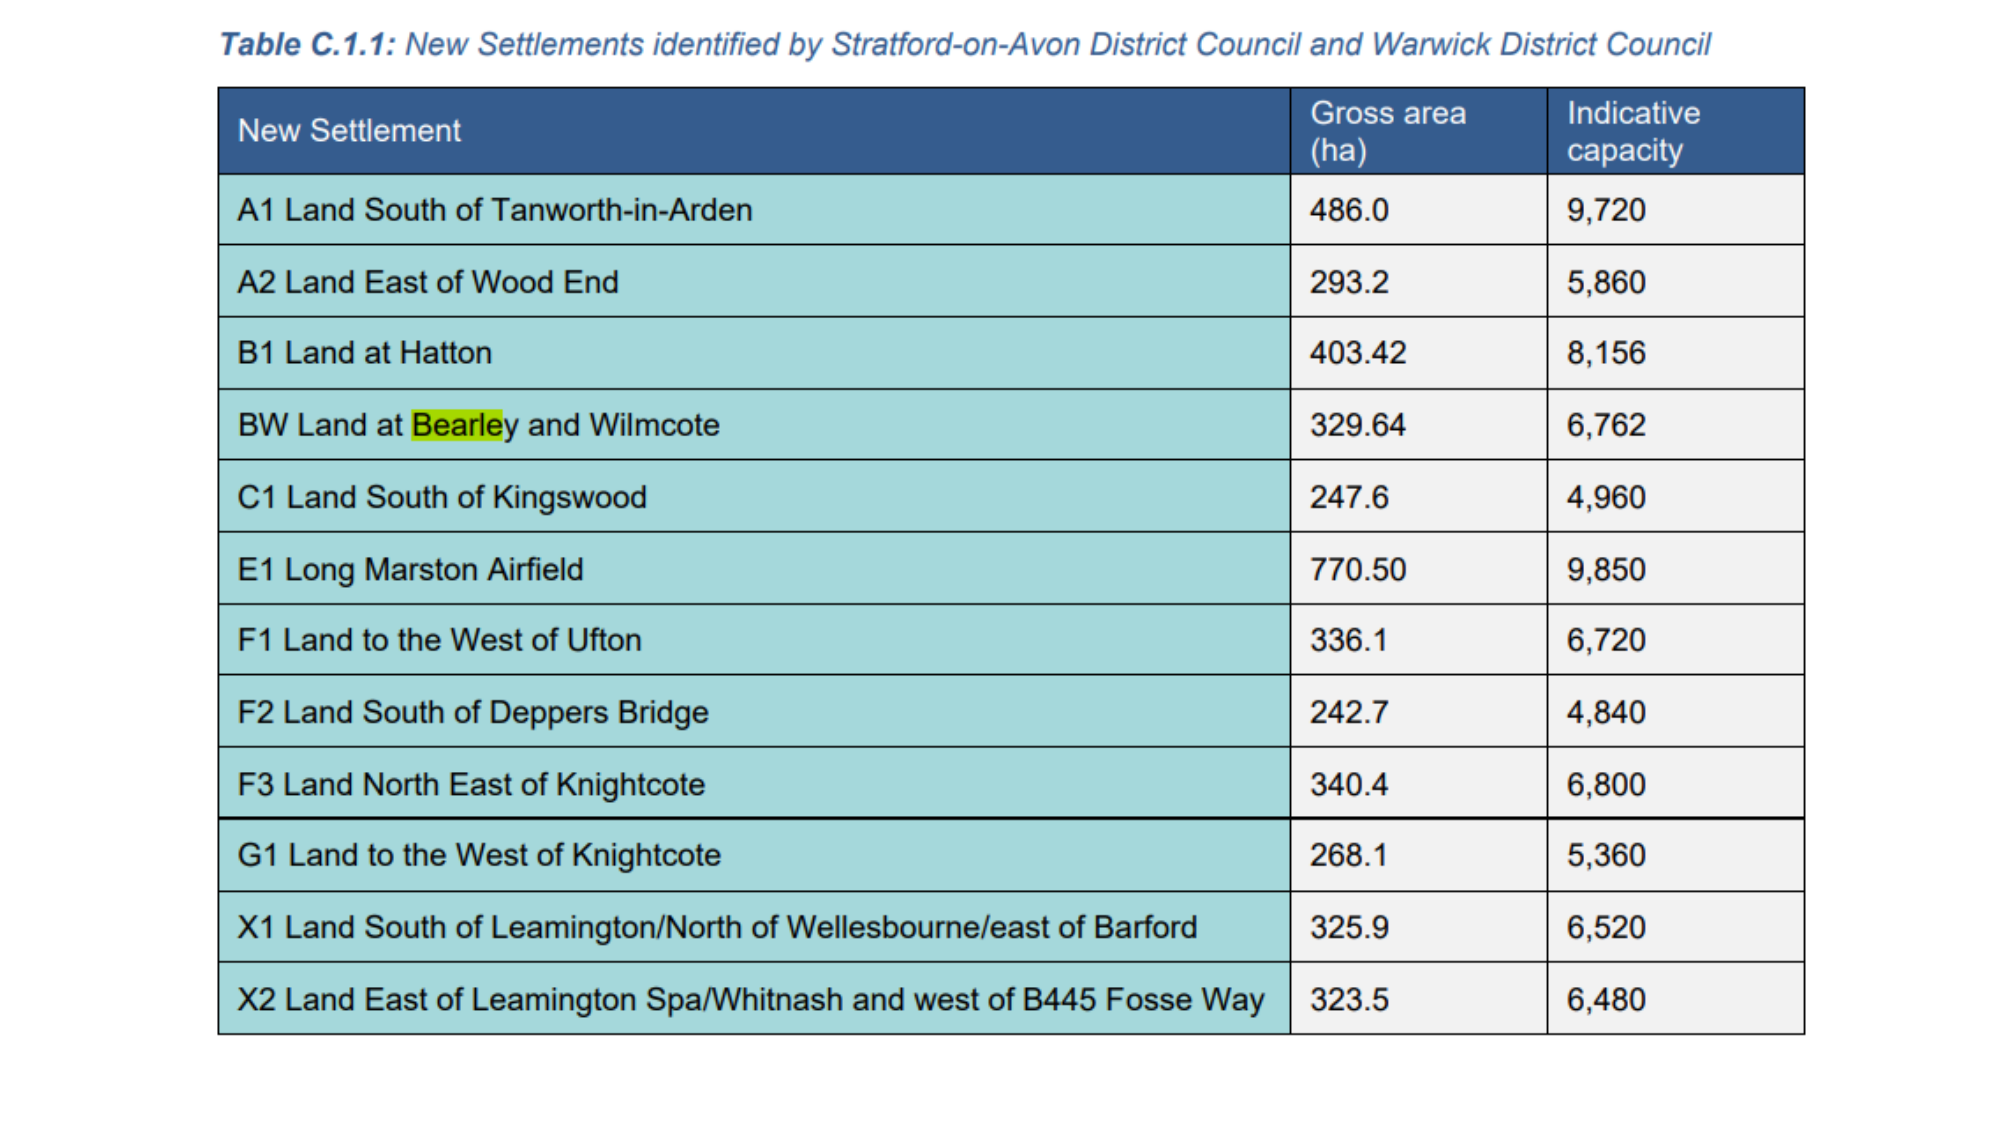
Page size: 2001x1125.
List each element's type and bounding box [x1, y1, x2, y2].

picture [194, 0, 1834, 1053]
